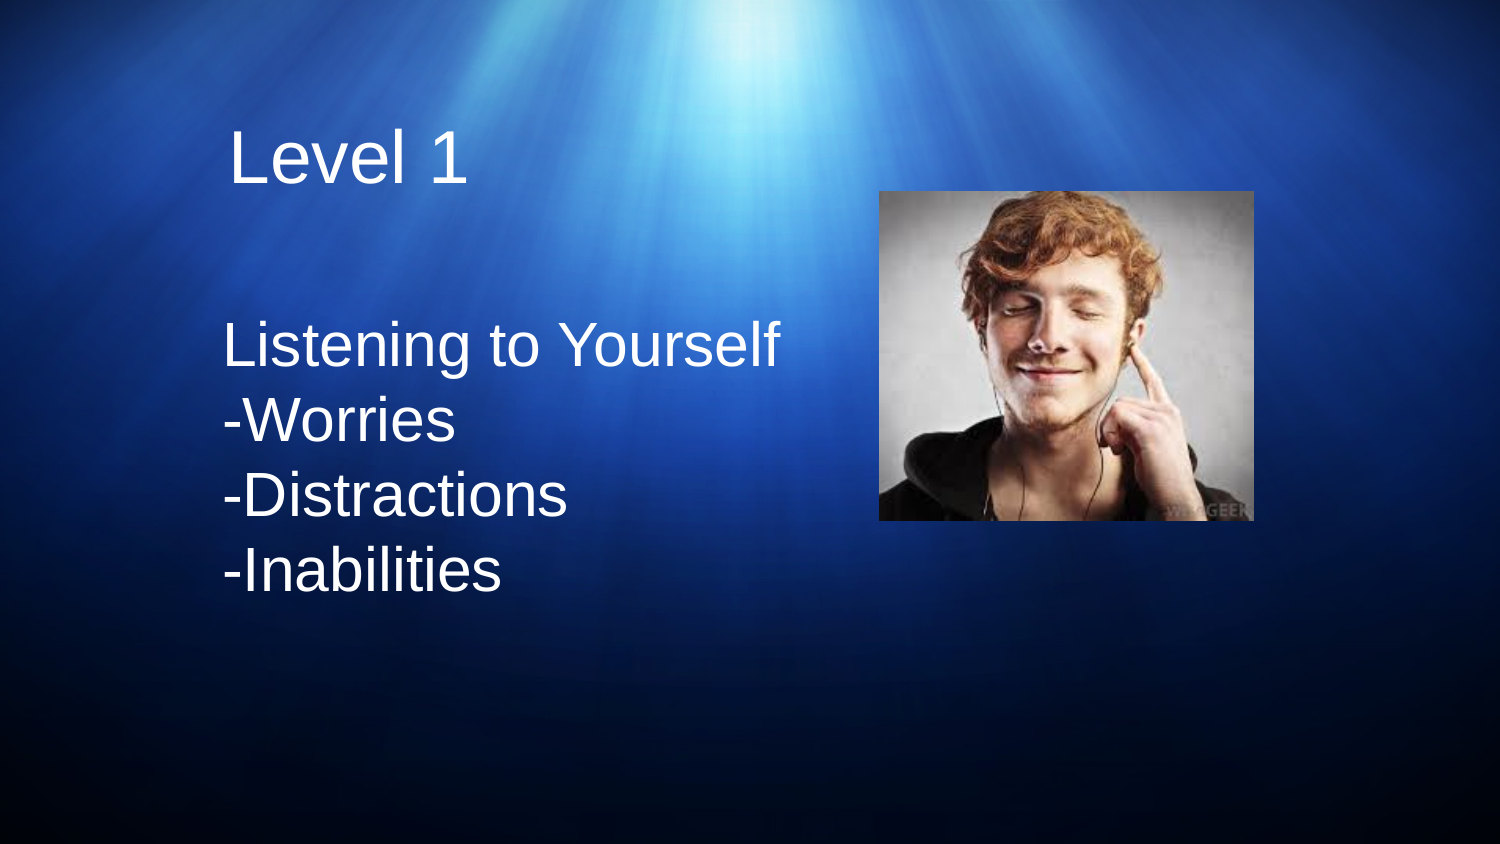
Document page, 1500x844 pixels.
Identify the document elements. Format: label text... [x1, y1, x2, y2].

text_box Listening to Yourself -Worries -Distractions -Inabilities [207, 288, 1328, 549]
picture [0, 0, 1500, 844]
text_box Level 1 [213, 93, 767, 232]
